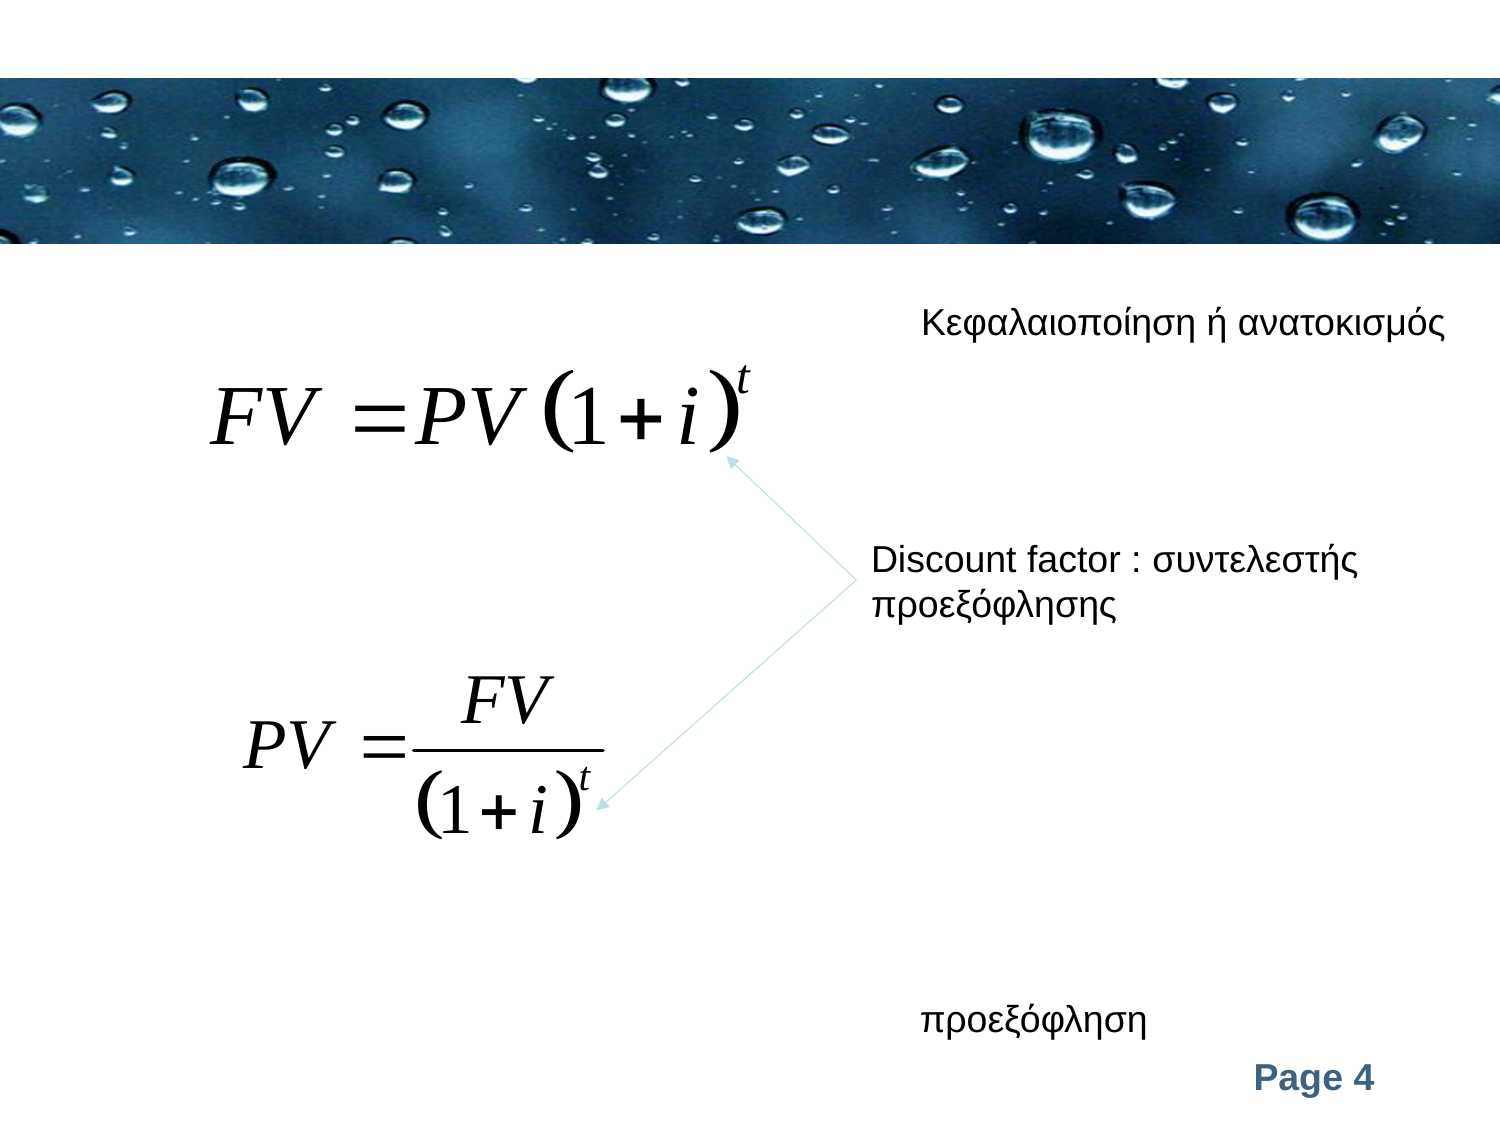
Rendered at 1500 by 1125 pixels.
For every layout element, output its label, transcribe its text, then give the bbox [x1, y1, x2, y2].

text_box προεξόφληση [905, 987, 1163, 1048]
picture [0, 78, 1500, 244]
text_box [726, 456, 857, 581]
text_box Discount factor : συντελεστής προεξόφλησης [857, 527, 1400, 633]
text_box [194, 337, 771, 495]
text_box Κεφαλαιοποίηση ή ανατοκισμός [906, 290, 1461, 350]
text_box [596, 580, 857, 811]
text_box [230, 655, 617, 876]
